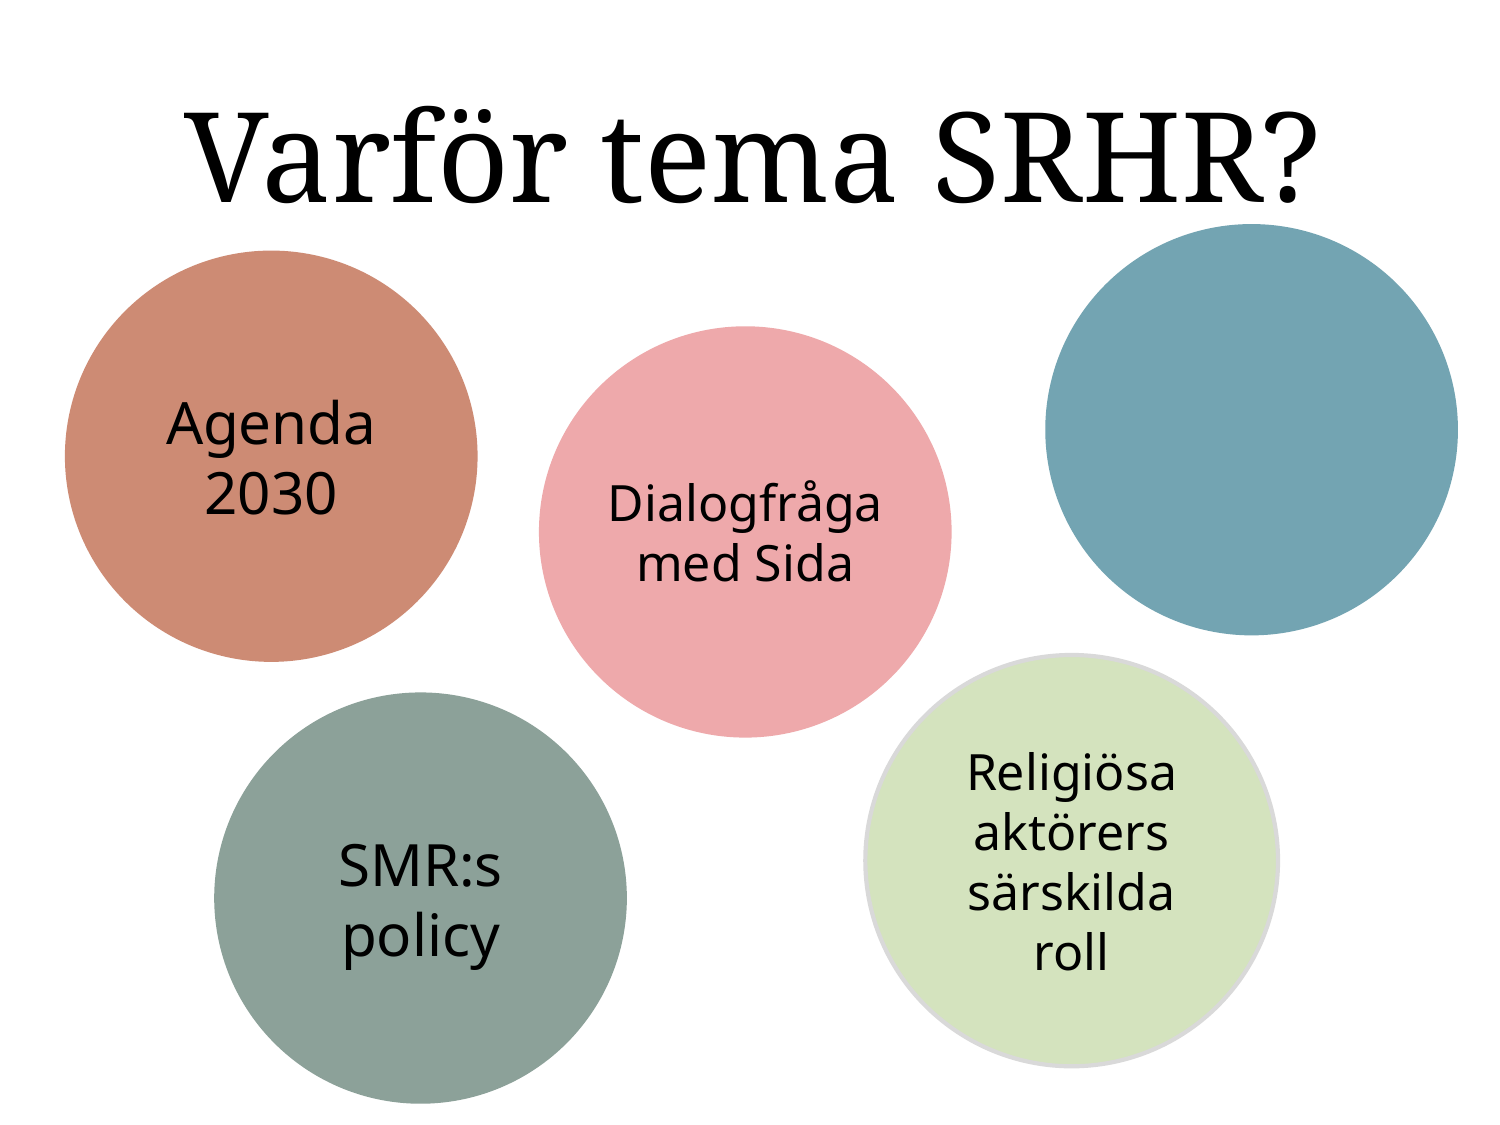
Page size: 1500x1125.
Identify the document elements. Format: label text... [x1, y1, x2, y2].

text_box SMR:s policy [212, 690, 629, 1106]
text_box Varför tema SRHR? [88, 69, 1418, 212]
text_box Dialogfråga med Sida [536, 324, 954, 740]
text_box [1043, 221, 1461, 638]
text_box Agenda 2030 [62, 248, 480, 664]
text_box Religiösa aktörers särskilda roll [863, 652, 1281, 1069]
